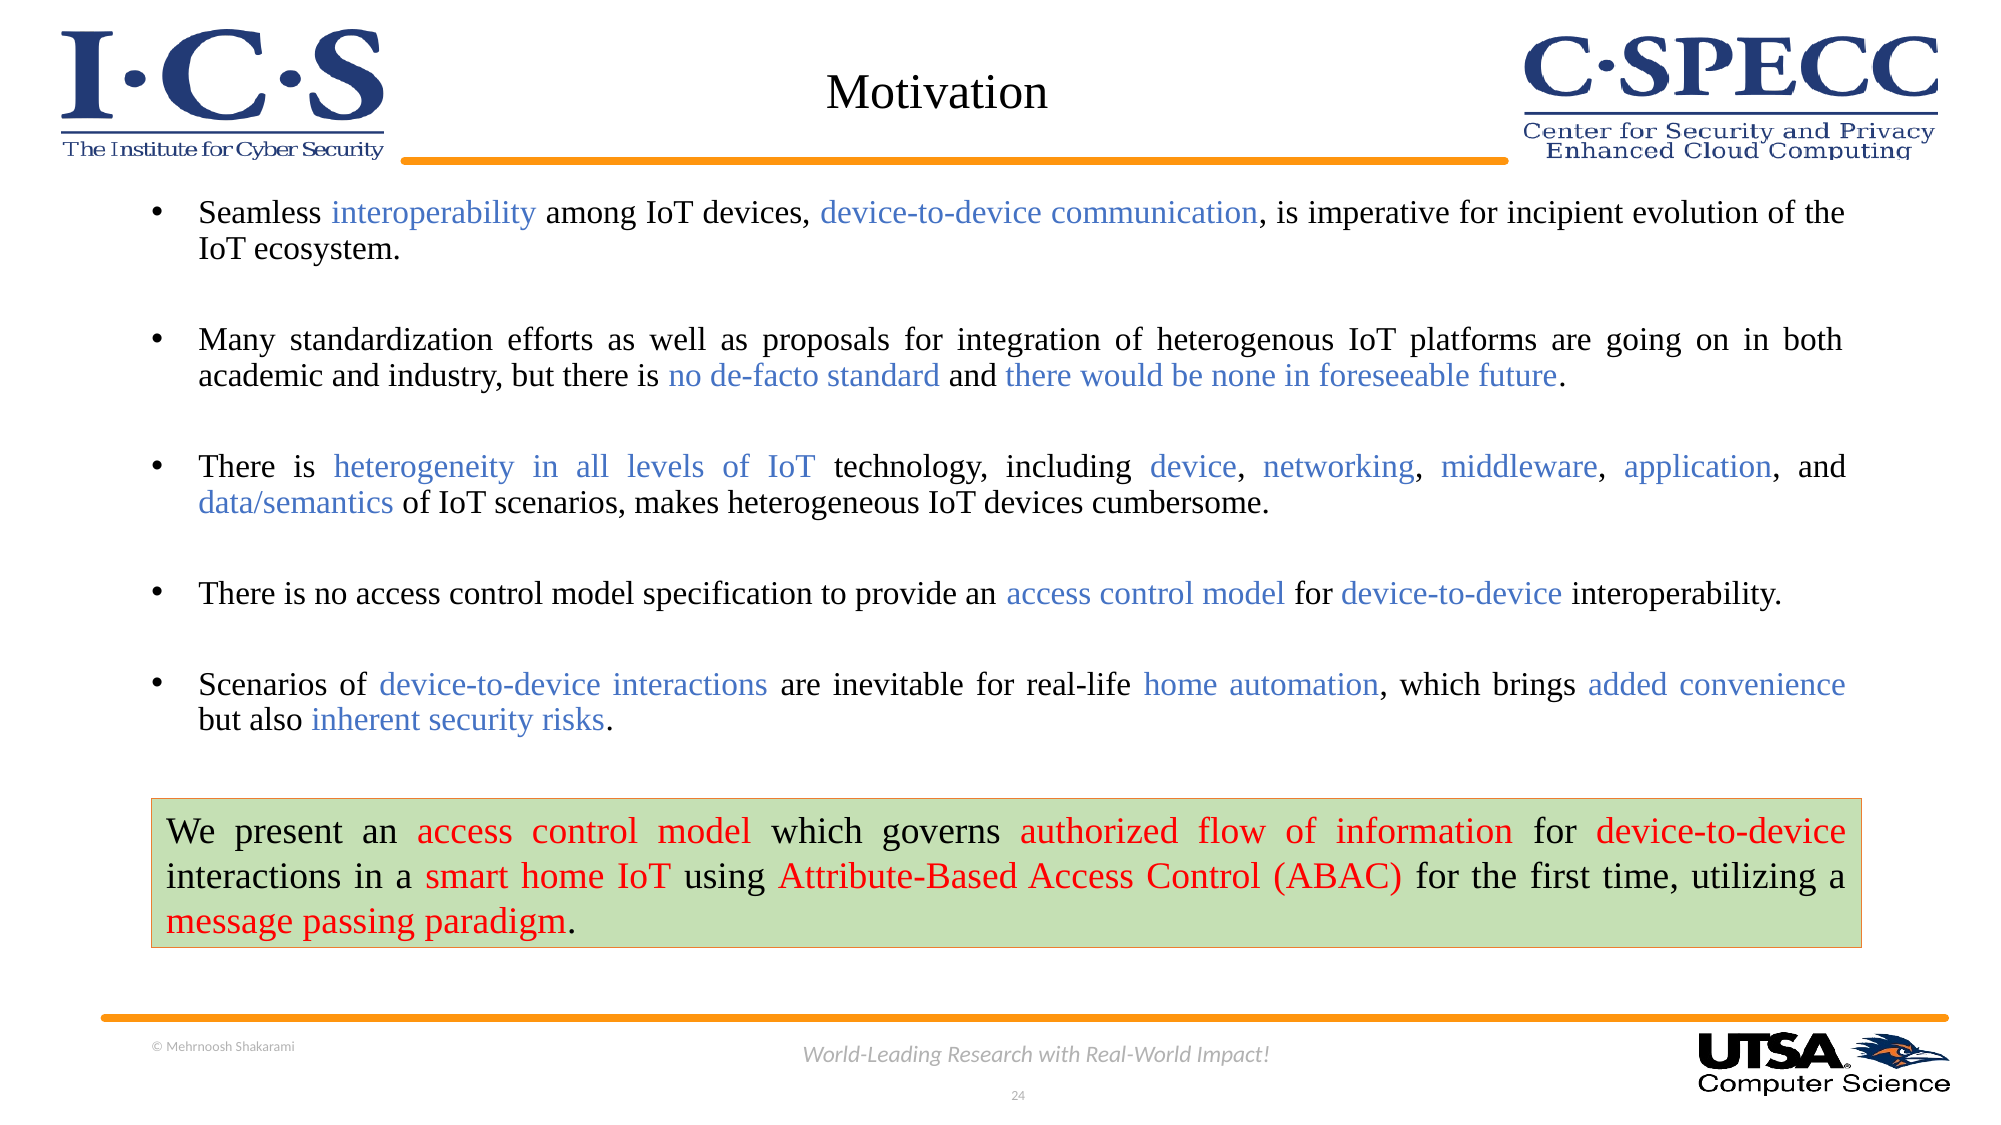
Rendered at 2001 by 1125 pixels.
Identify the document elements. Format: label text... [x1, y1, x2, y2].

title Motivation [397, 51, 1477, 127]
slide_number 24 [959, 1084, 1041, 1125]
list Seamless interoperability among IoT devices, device-to-device communication, is imperative for incipient evolution of the IoT ecosystem. Many standardization efforts as well as proposals for integration of heterogenous IoT platforms are going on in both academic and industry, but there is no de-facto standard and there would be none in foreseeable future. There is heterogeneity in all levels of IoT technology, including device, networking, middleware, application, and data/semantics of IoT scenarios, makes heterogeneous IoT devices cumbersome. There is no access control model specification to provide an access control model for device-to-device interoperability. Scenarios of device-to-device interactions are inevitable for real-life home automation, which brings added convenience but also inherent security risks. [136, 187, 1862, 1014]
footer World-Leading Research with Real-World Impact! [600, 1023, 1474, 1084]
slide_number © Mehrnoosh Shakarami [136, 1018, 600, 1073]
picture [1685, 1022, 1964, 1098]
picture [1524, 36, 1938, 160]
text_box We present an access control model which governs authorized flow of information for device-to-device interactions in a smart home IoT using Attribute-Based Access Control (ABAC) for the first time, utilizing a message passing paradigm. [151, 798, 1862, 948]
picture [61, 29, 384, 160]
